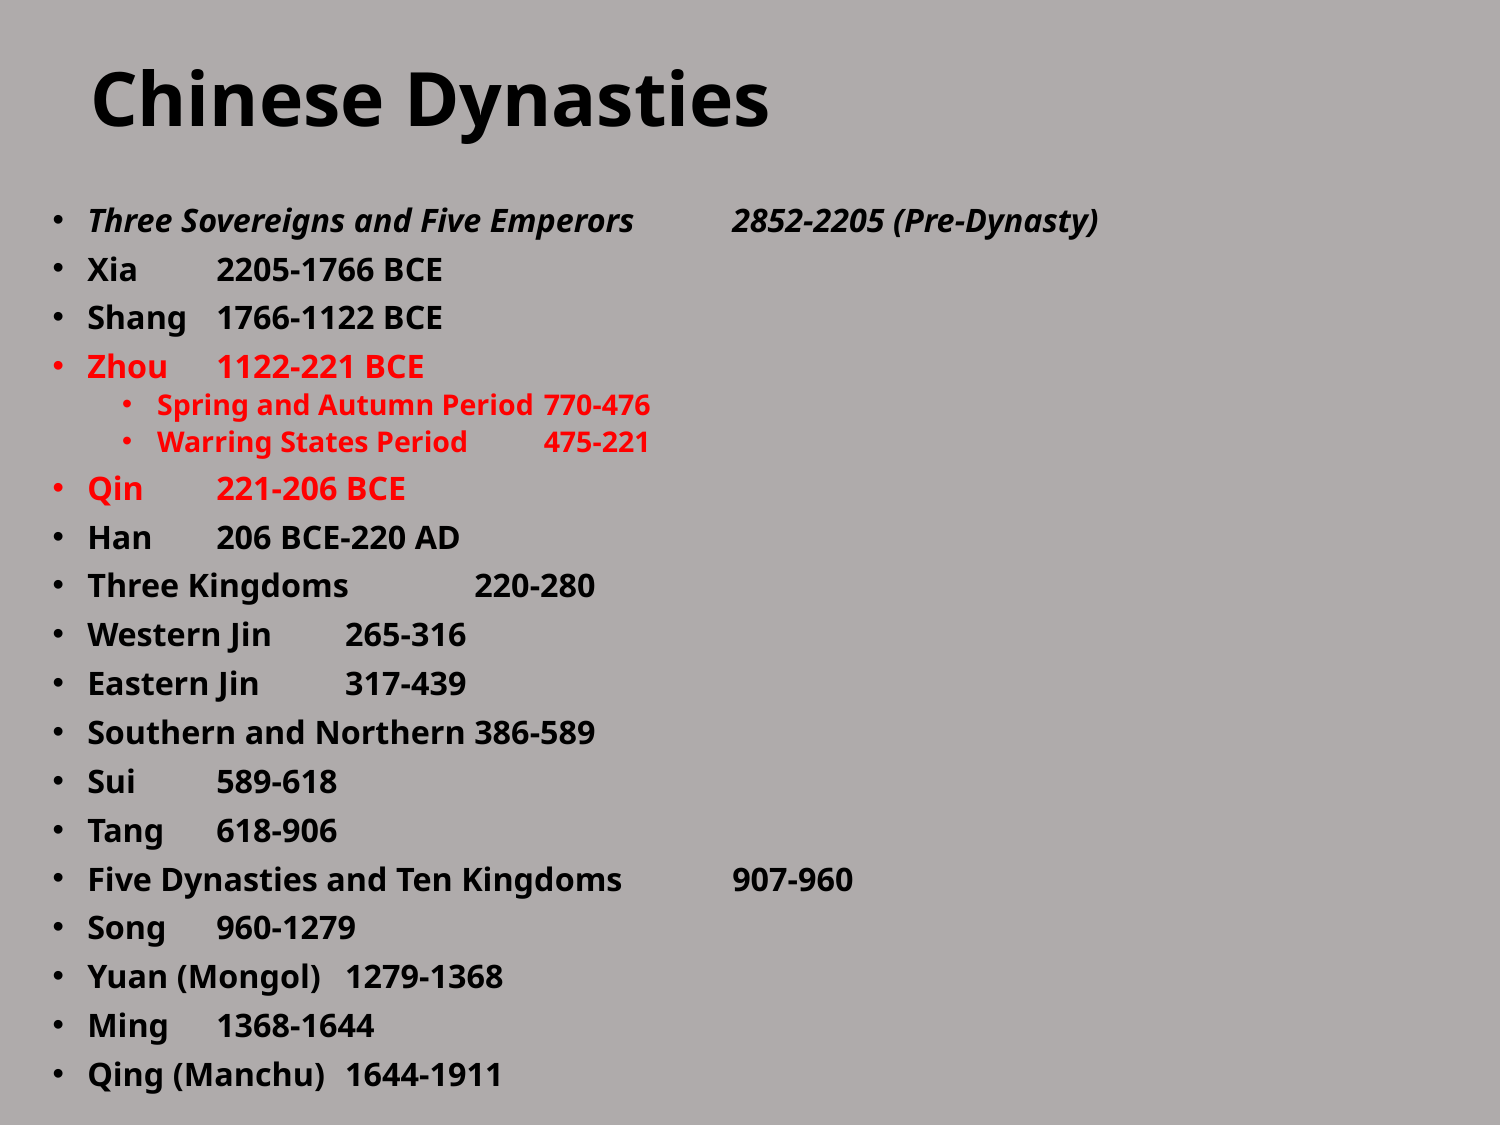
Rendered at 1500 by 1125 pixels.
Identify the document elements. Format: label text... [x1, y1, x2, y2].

title Chinese Dynasties [75, 50, 1425, 155]
list Three Sovereigns and Five Emperors 2852-2205 (Pre-Dynasty) Xia 2205-1766 BCE Shang 1766-1122 BCE Zhou 1122-221 BCE Spring and Autumn Period 770-476 Warring States Period 475-221 Qin 221-206 BCE Han 206 BCE-220 AD Three Kingdoms 220-280 Western Jin 265-316 Eastern Jin 317-439 Southern and Northern 386-589 Sui 589-618 Tang 618-906 Five Dynasties and Ten Kingdoms 907-960 Song 960-1279 Yuan (Mongol) 1279-1368 Ming 1368-1644 Qing (Manchu) 1644-1911 [37, 200, 1463, 1100]
